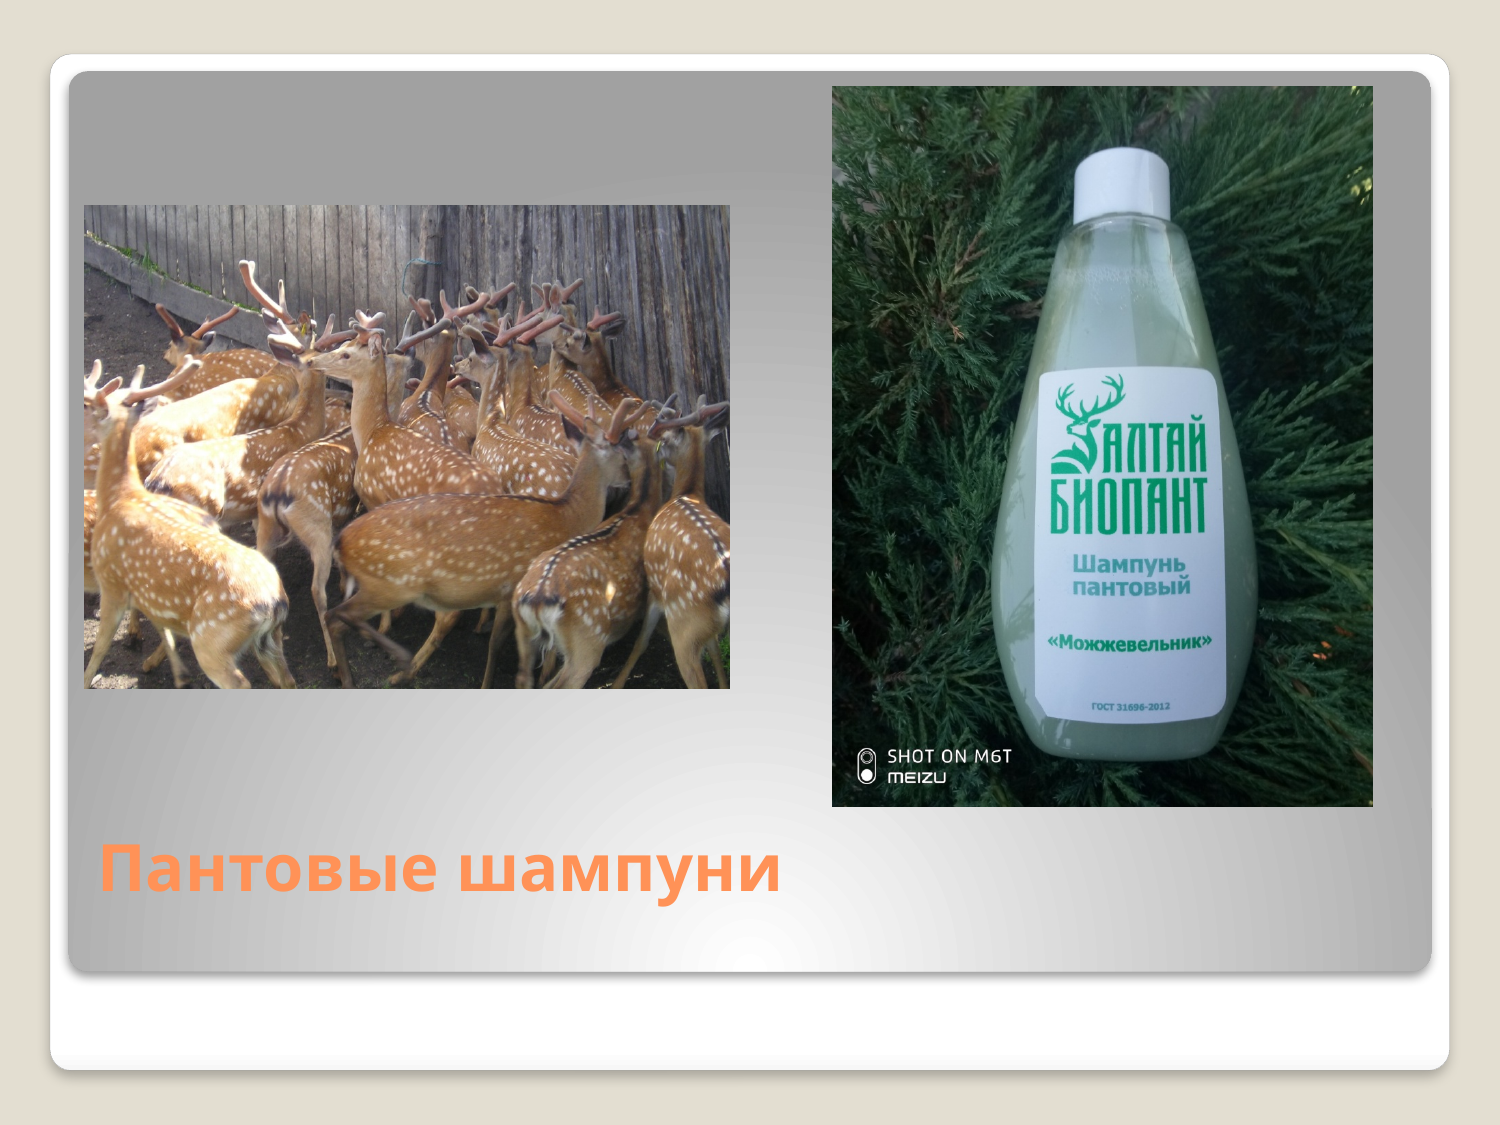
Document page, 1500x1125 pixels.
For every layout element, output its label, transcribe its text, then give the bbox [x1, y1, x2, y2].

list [832, 86, 1373, 808]
title Пантовые шампуни [82, 817, 1425, 991]
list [84, 204, 730, 690]
